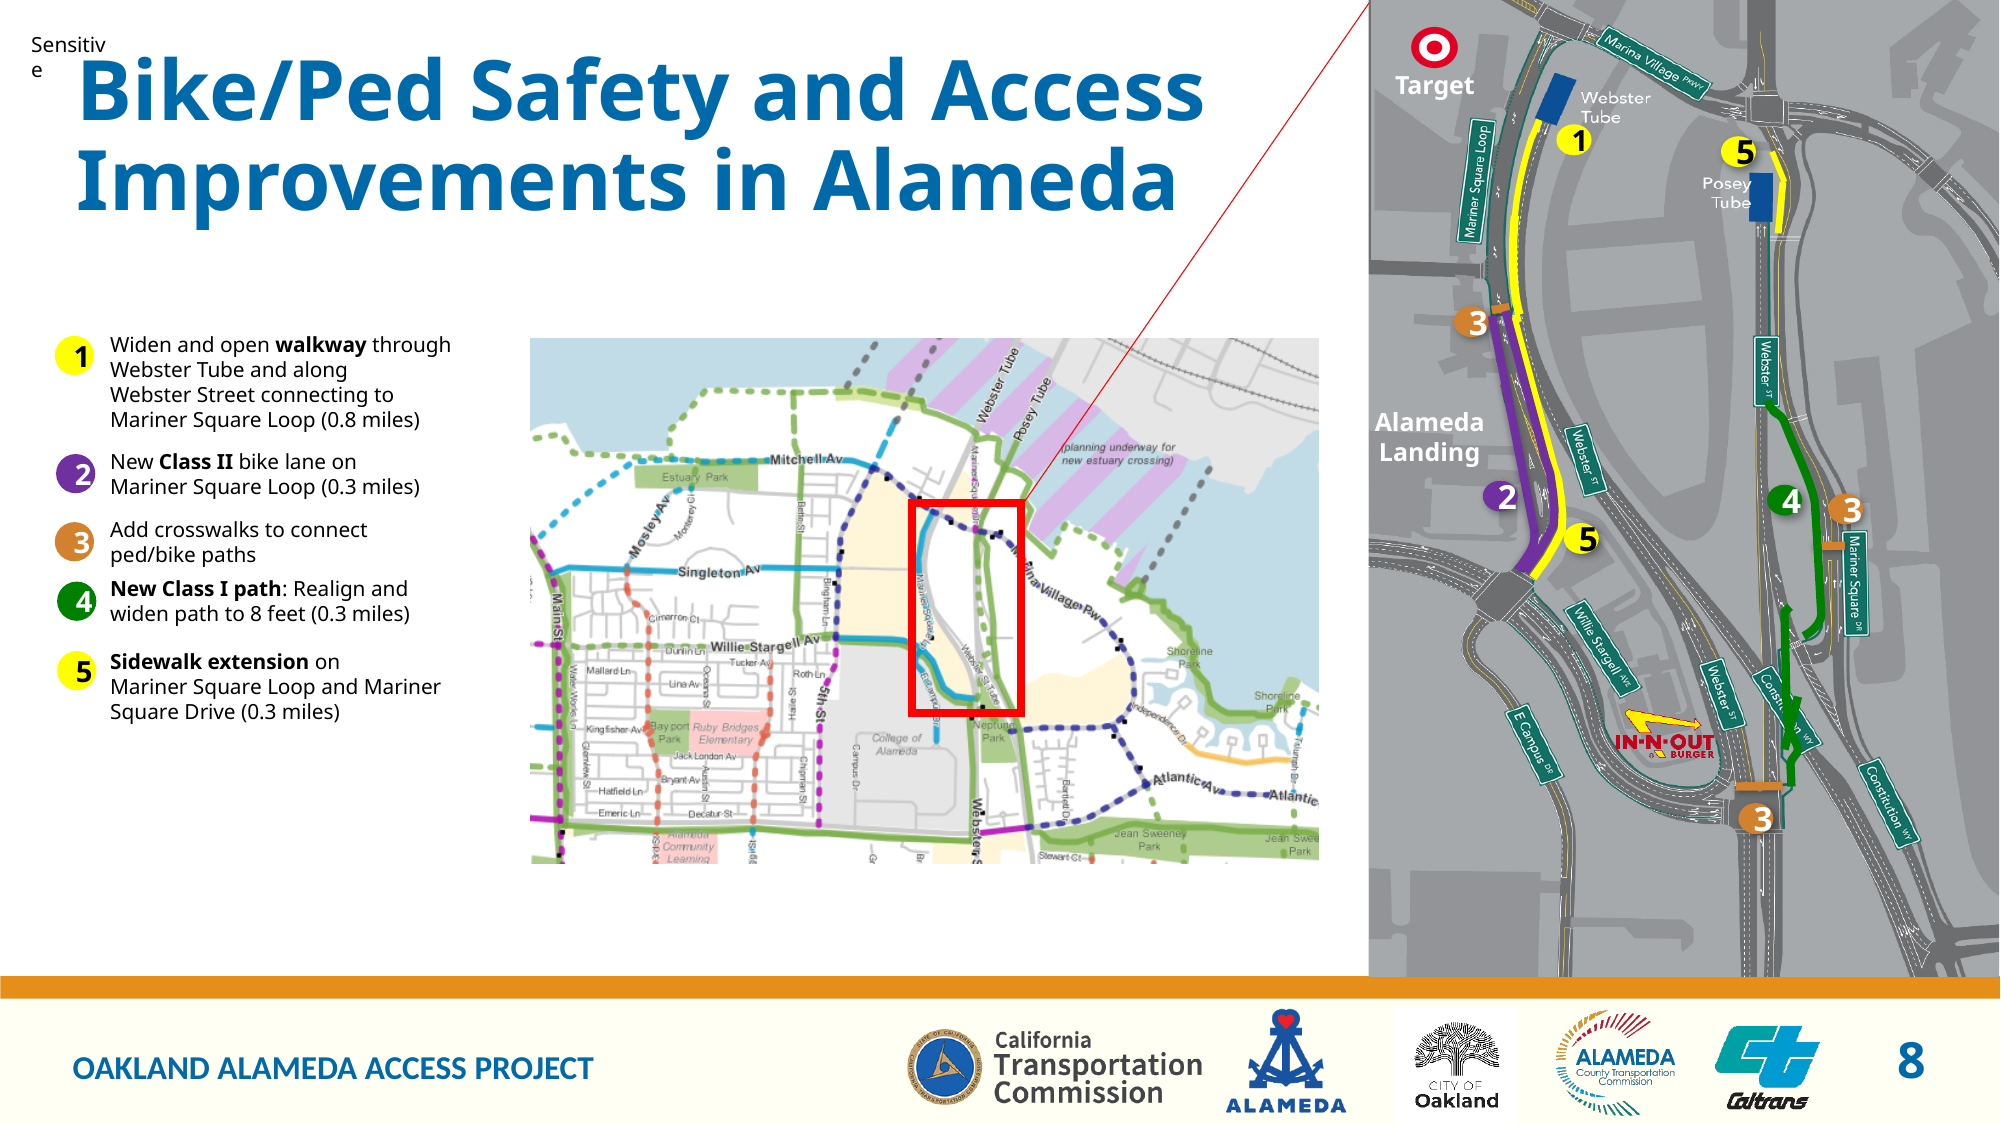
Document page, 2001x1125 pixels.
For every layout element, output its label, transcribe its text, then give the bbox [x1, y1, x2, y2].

text_box Sidewalk extension on Mariner Square Loop and Mariner Square Drive (0.3 miles) [95, 641, 498, 731]
picture [1556, 1010, 1675, 1116]
picture [530, 338, 1319, 864]
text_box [1023, 0, 1368, 503]
text_box New Class II bike lane on Mariner Square Loop (0.3 miles) [95, 441, 498, 506]
title Bike/Ped Safety and Access Improvements in Alameda [61, 58, 1023, 218]
text_box 2 [55, 453, 95, 494]
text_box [1772, 151, 1785, 183]
picture [1368, 0, 2000, 985]
text_box 3 [54, 521, 95, 562]
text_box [1491, 306, 1510, 311]
picture [898, 1008, 1517, 1125]
text_box 1 [54, 335, 95, 376]
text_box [1364, 25, 1495, 467]
text_box Widen and open walkway through Webster Tube and along Webster Street connecting to Mariner Square Loop (0.8 miles) [95, 324, 482, 439]
picture [1715, 1024, 1821, 1110]
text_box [1778, 183, 1783, 234]
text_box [1491, 315, 1535, 534]
text_box New Class I path: Realign and widen path to 8 feet (0.3 miles) [95, 568, 498, 634]
text_box Add crosswalks to connect ped/bike paths [95, 508, 498, 568]
text_box 5 [56, 650, 95, 691]
text_box 4 [56, 581, 95, 622]
